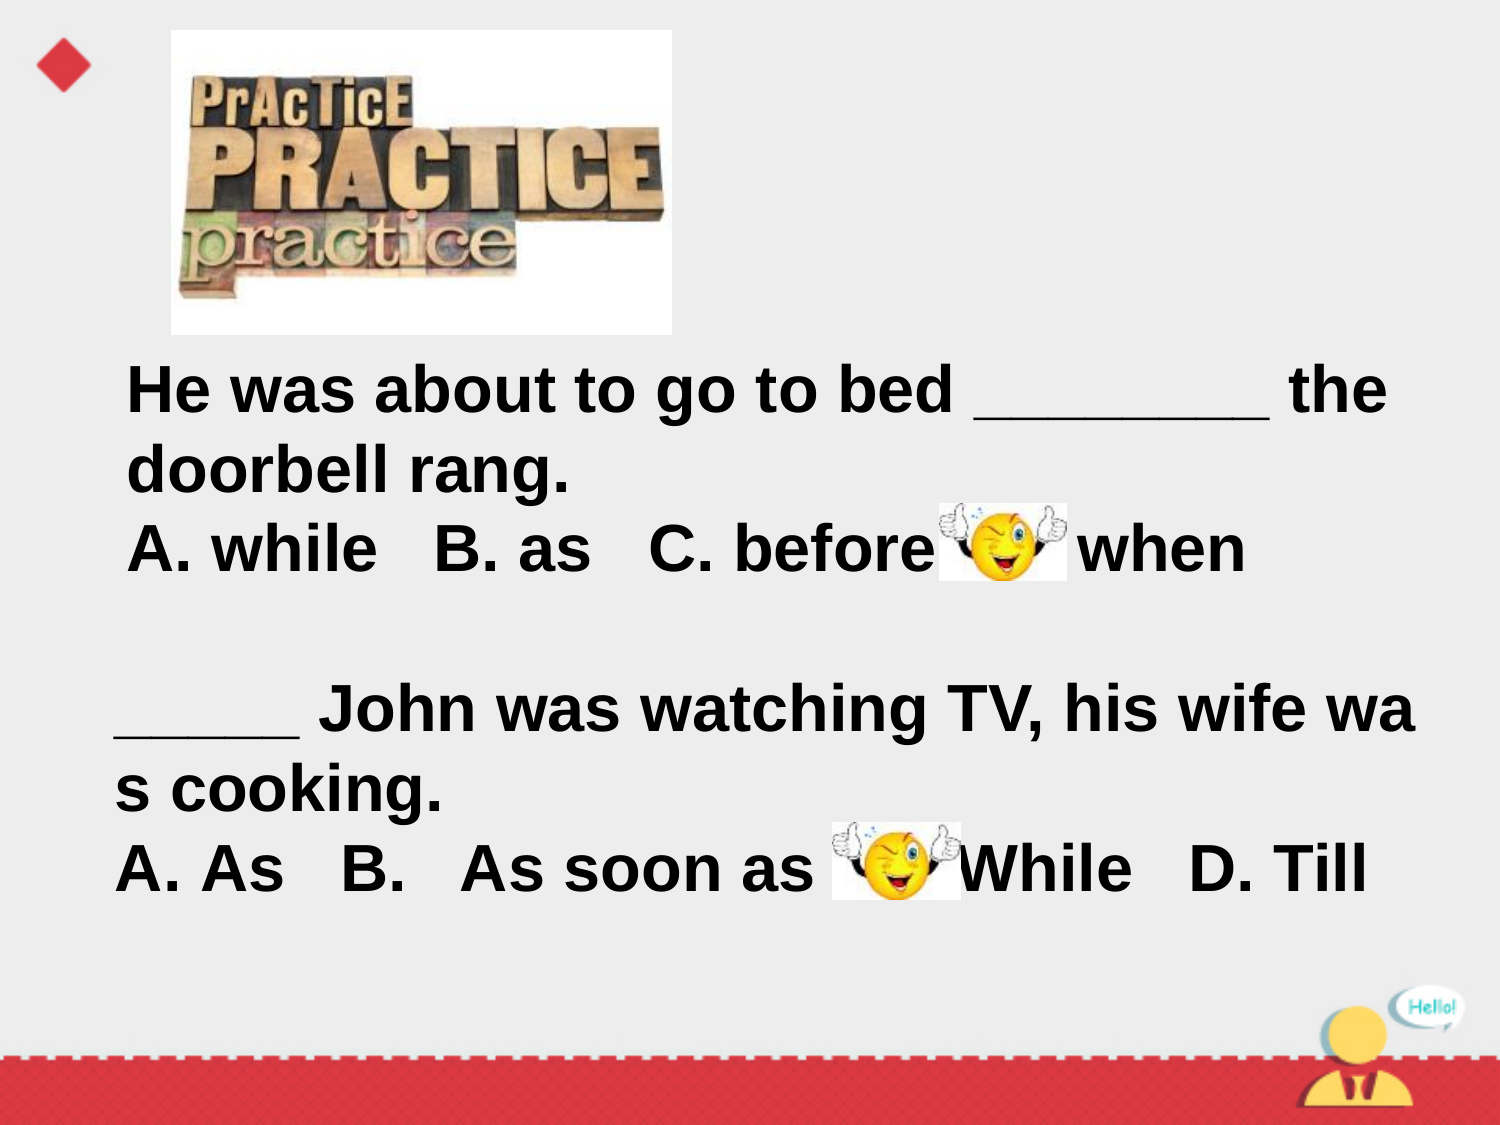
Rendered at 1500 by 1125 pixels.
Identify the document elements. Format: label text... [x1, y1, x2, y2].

text_box _____ John was watching TV, his wife was cooking. A. As B. As soon as C. While D. Till [100, 656, 1436, 912]
picture [0, 0, 1500, 1125]
text_box He was about to go to bed ________ the doorbell rang. A. while B. as C. before D. when [112, 337, 1465, 593]
